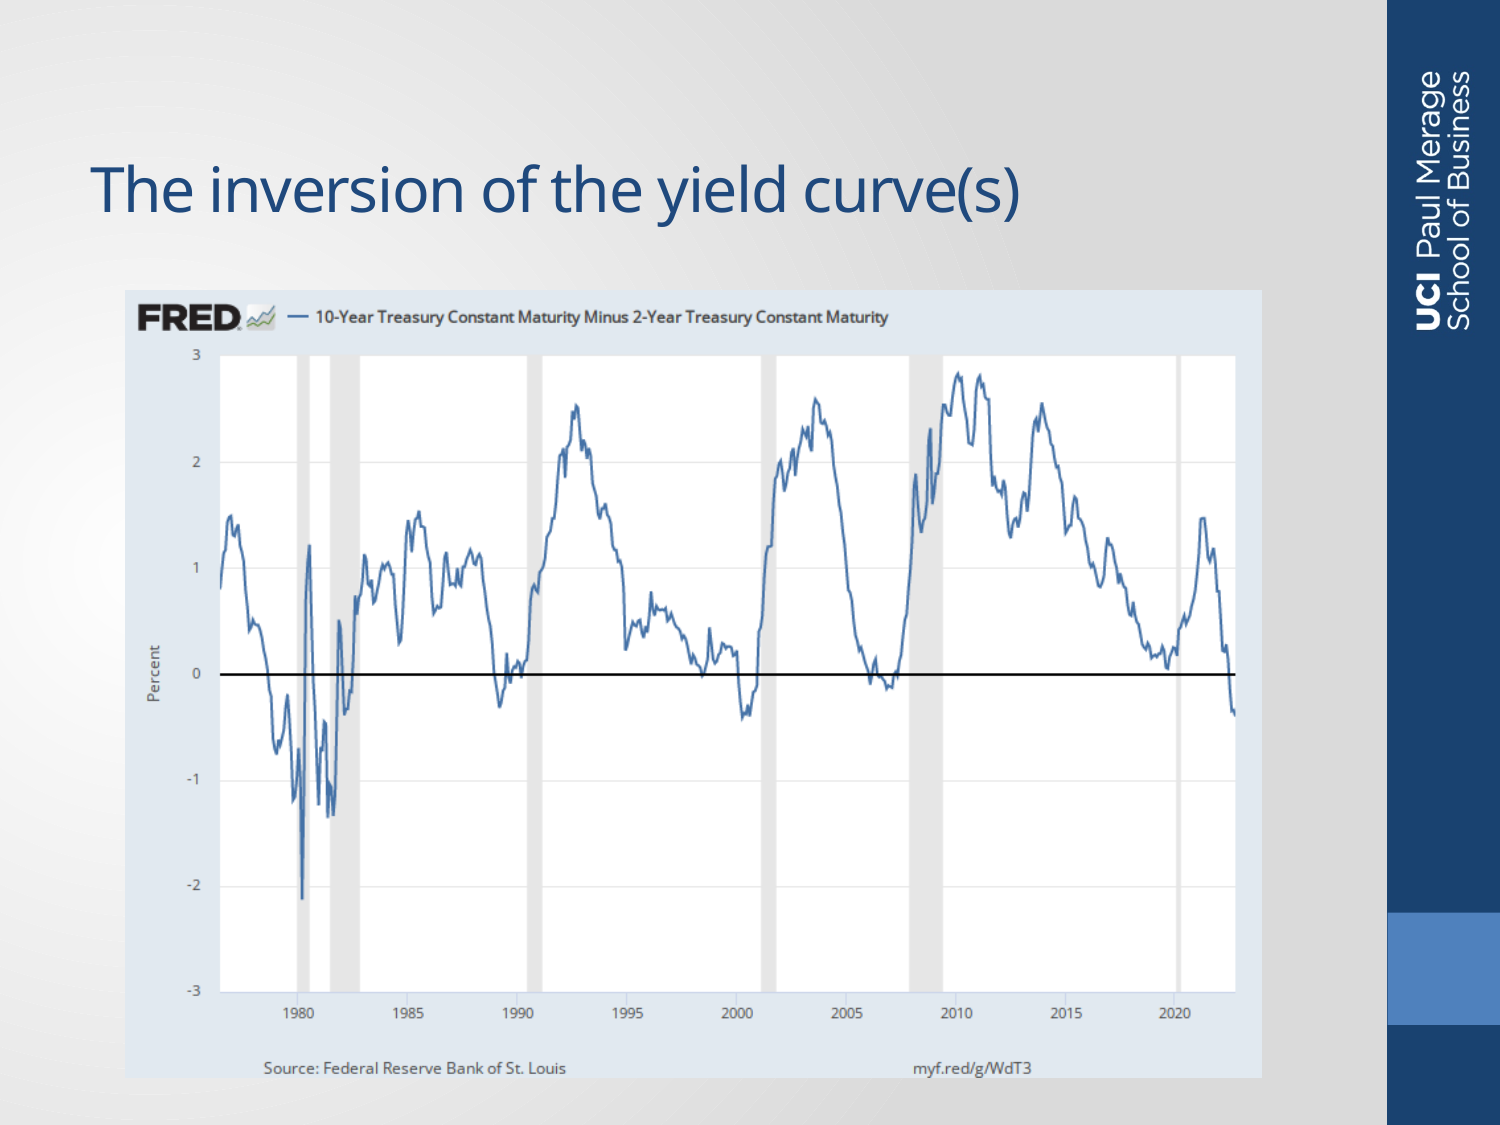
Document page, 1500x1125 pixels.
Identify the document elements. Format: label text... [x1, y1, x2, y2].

title The inversion of the yield curve(s) [75, 45, 1325, 233]
picture [1387, 1025, 1500, 1125]
picture [1387, 0, 1500, 912]
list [124, 290, 1262, 1079]
